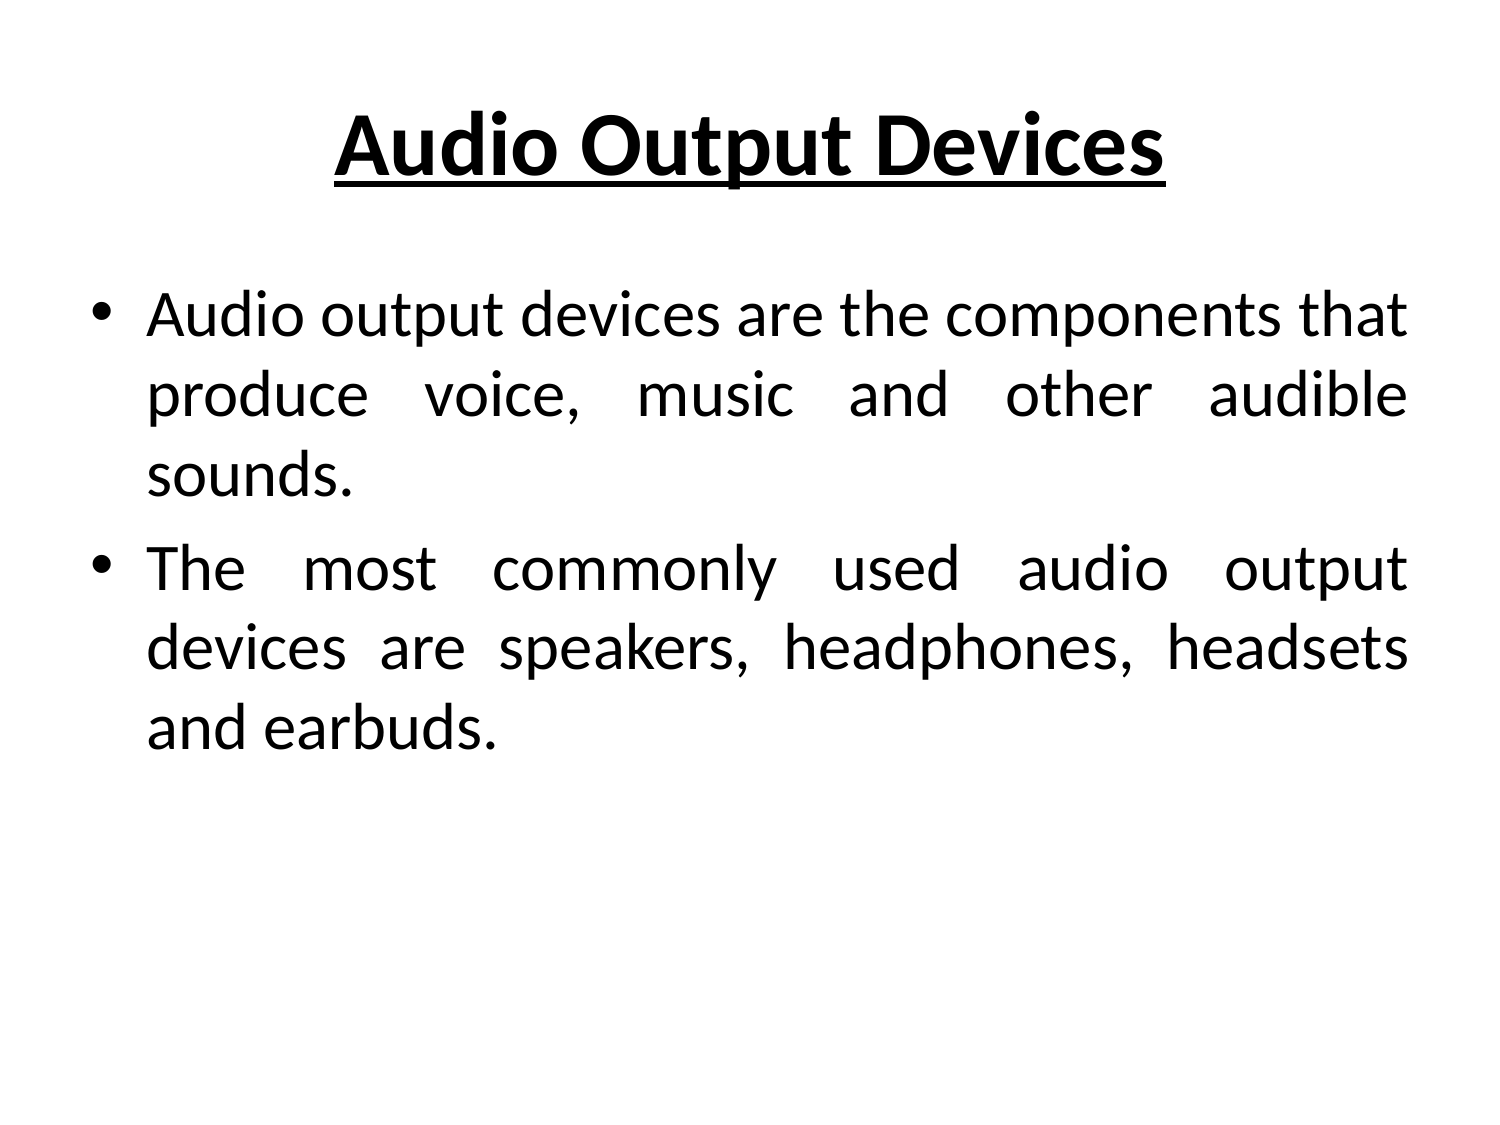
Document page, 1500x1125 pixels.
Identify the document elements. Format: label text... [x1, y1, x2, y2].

list Audio output devices are the components that produce voice, music and other audible sounds. The most commonly used audio output devices are speakers, headphones, headsets and earbuds. [75, 262, 1425, 1005]
title Audio Output Devices [75, 45, 1425, 233]
